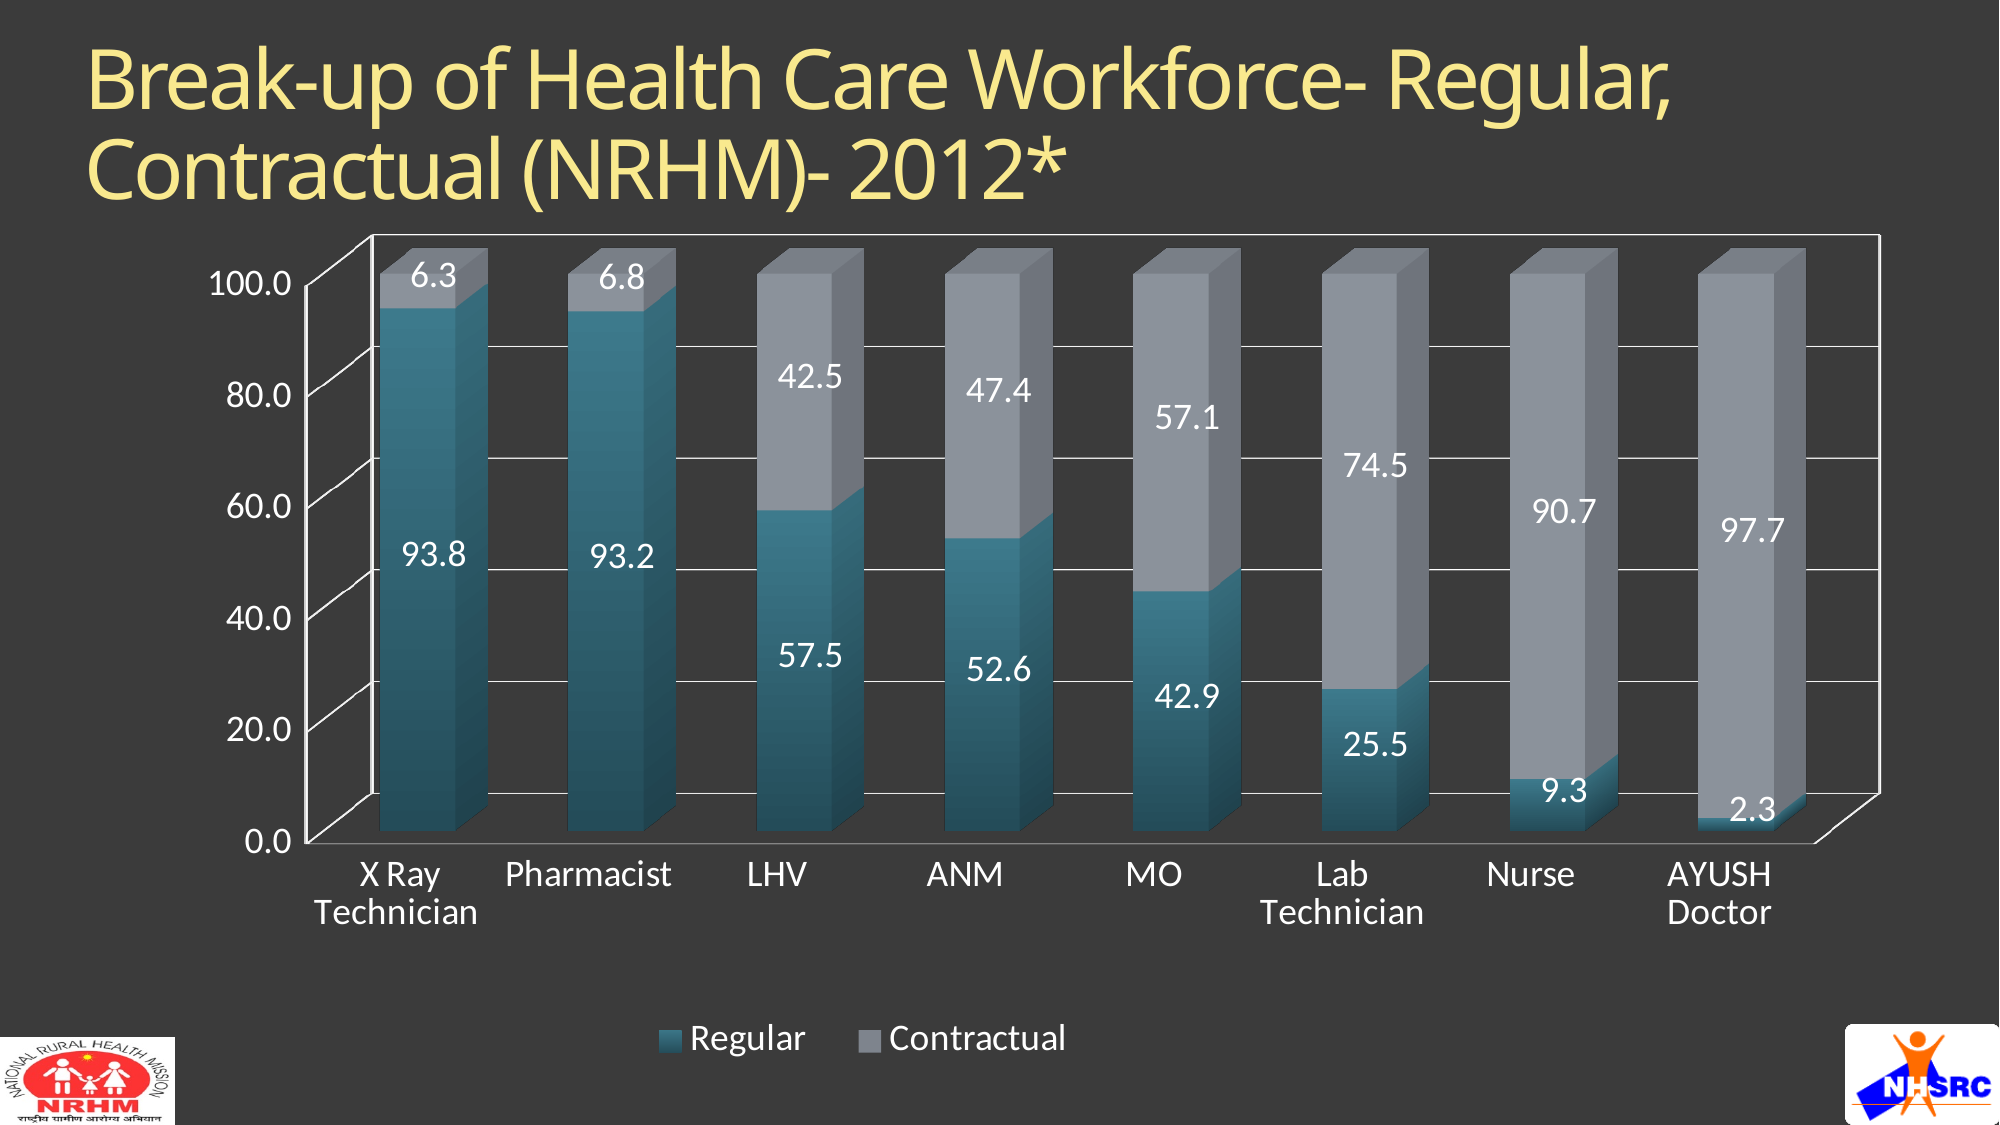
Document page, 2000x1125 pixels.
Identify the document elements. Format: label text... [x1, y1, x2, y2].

picture [1845, 1024, 2000, 1125]
chart [124, 174, 1950, 1088]
title Break-up of Health Care Workforce- Regular, Contractual (NRHM)- 2012* [84, 37, 1917, 163]
picture [0, 1037, 175, 1125]
